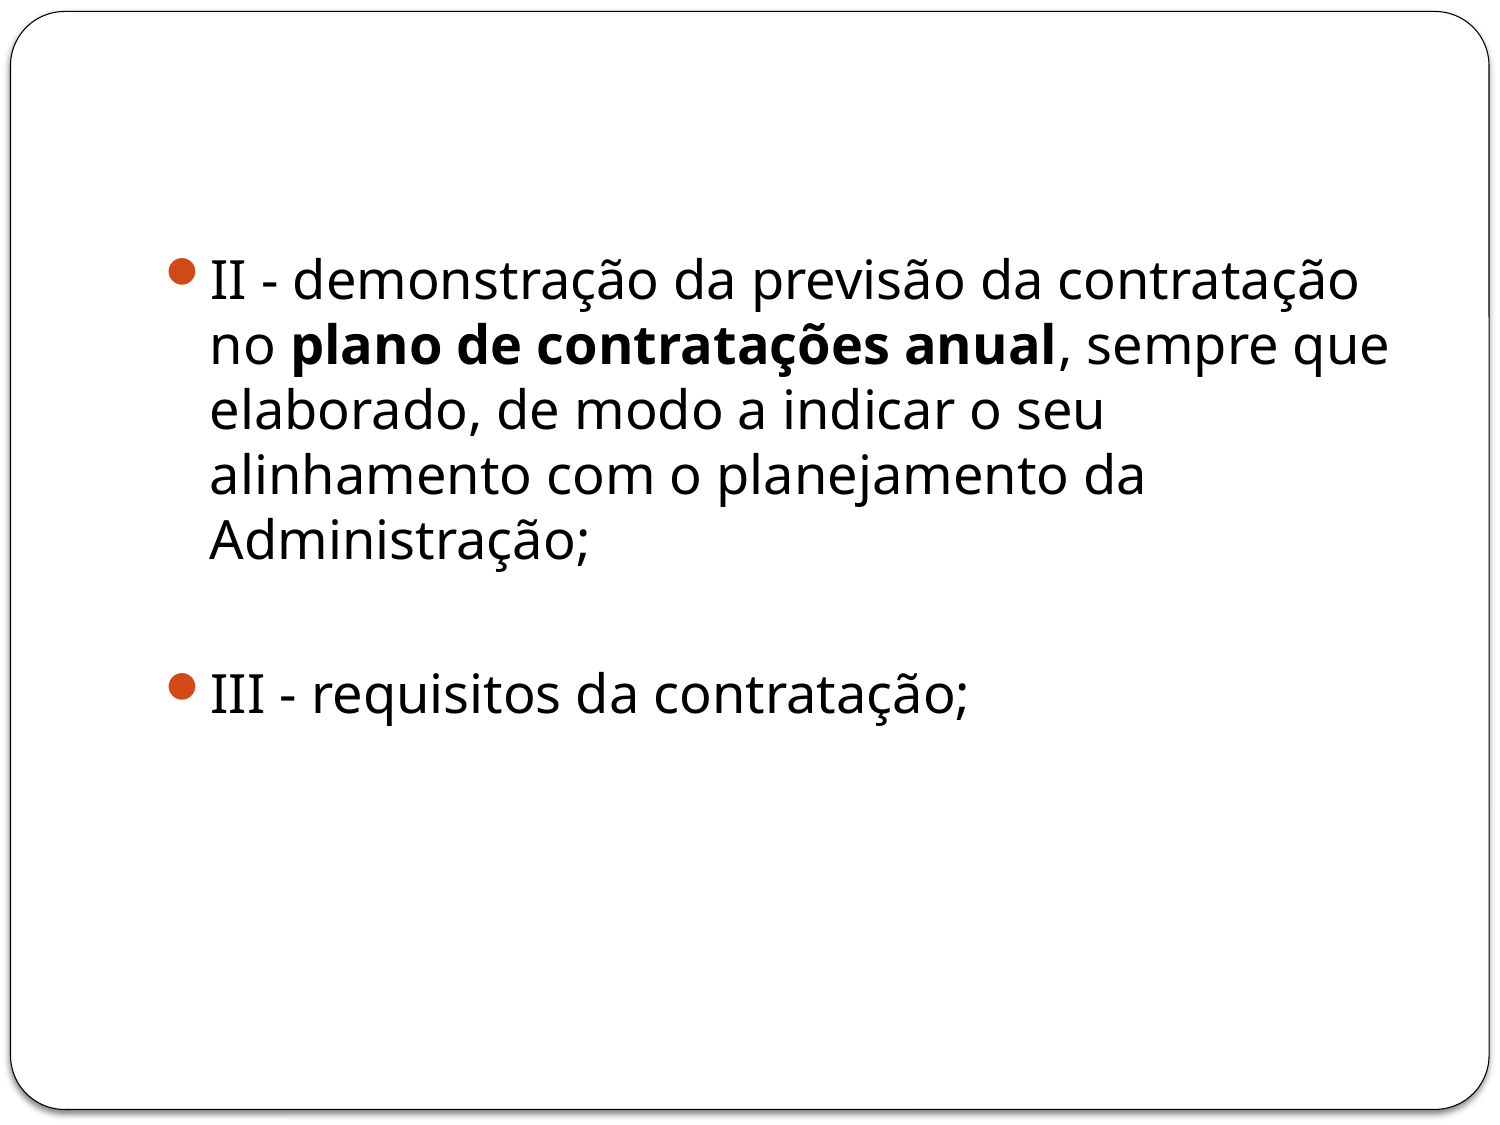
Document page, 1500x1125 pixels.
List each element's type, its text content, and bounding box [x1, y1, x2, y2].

list II - demonstração da previsão da contratação no plano de contratações anual, sempre que elaborado, de modo a indicar o seu alinhamento com o planejamento da Administração; III - requisitos da contratação; [150, 237, 1425, 988]
